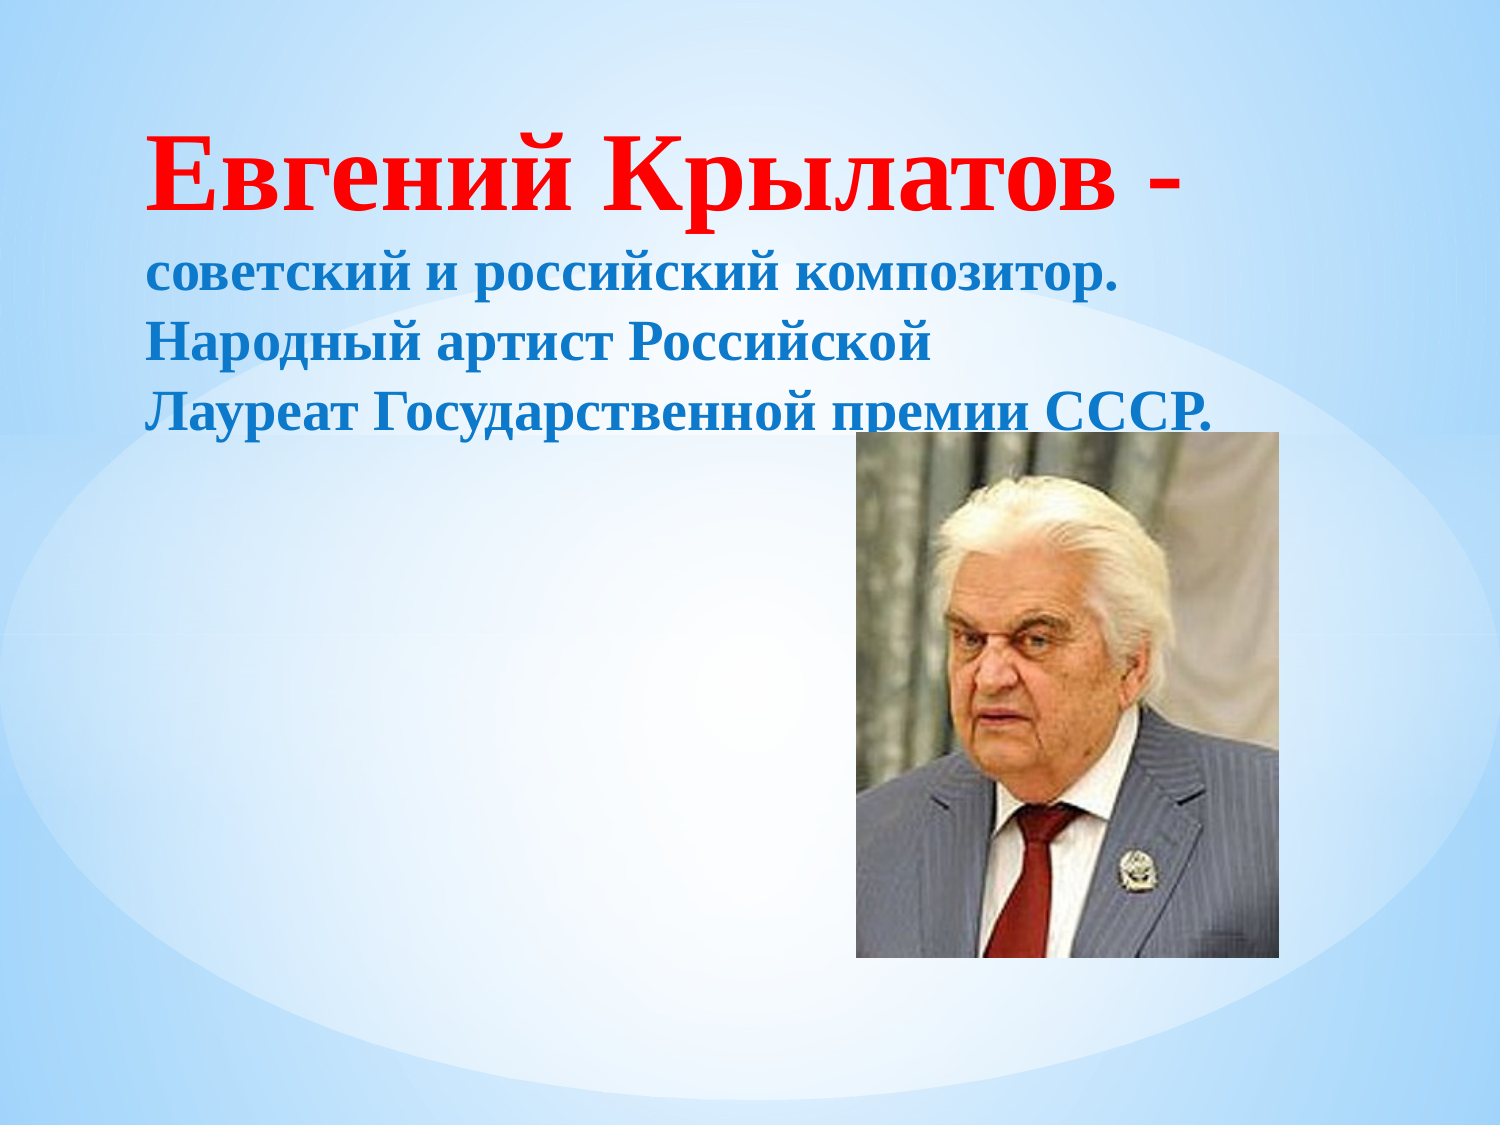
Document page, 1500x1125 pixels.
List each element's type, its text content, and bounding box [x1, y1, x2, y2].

picture [855, 432, 1279, 958]
title Евгений Крылатов - советский и российский композитор. Народный артист Российской Лауреат Государственной премии СССР. [100, 90, 1424, 539]
